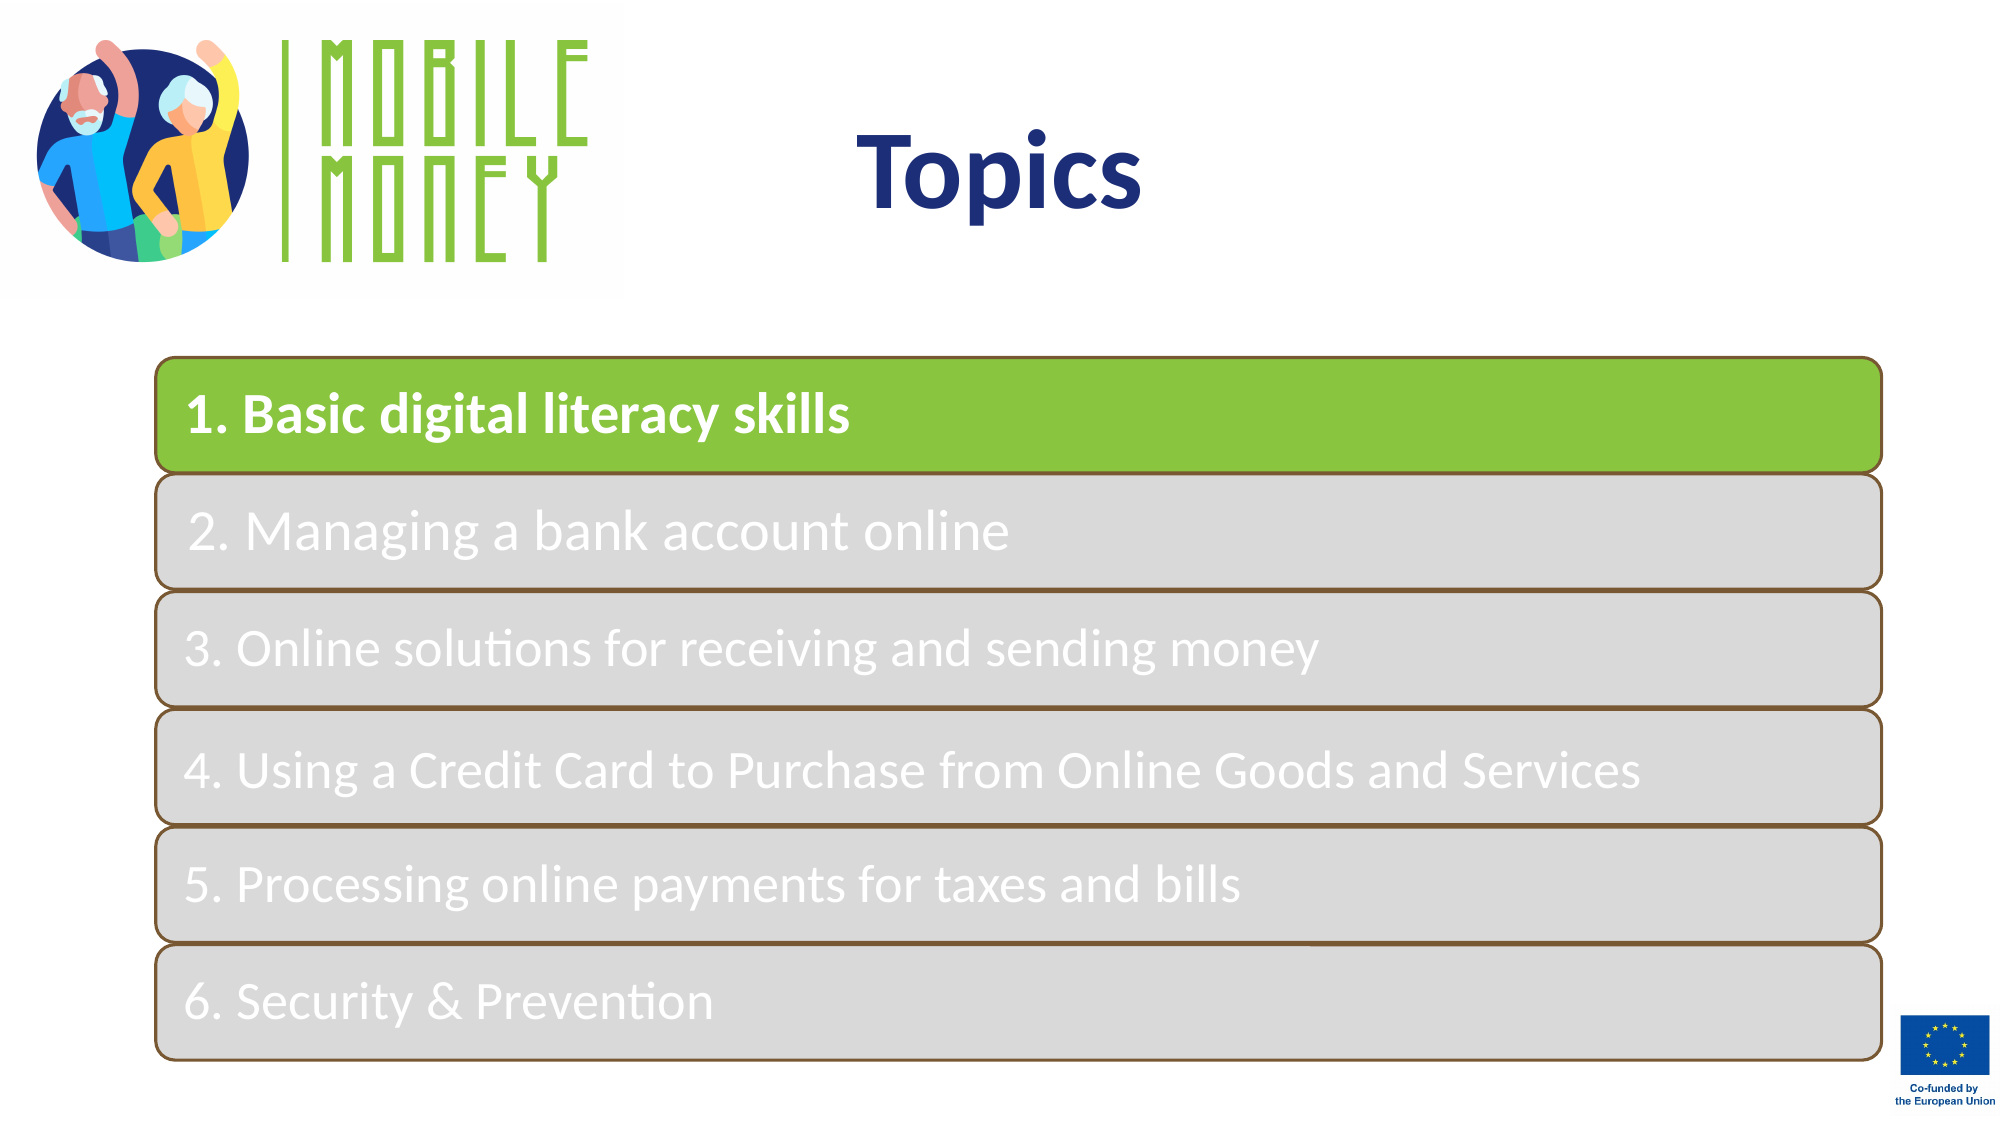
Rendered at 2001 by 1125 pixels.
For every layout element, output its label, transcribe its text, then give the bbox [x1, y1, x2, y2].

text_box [155, 356, 1882, 1061]
picture [0, 3, 624, 299]
picture [1890, 1004, 2000, 1116]
title Topics [155, 0, 1845, 241]
